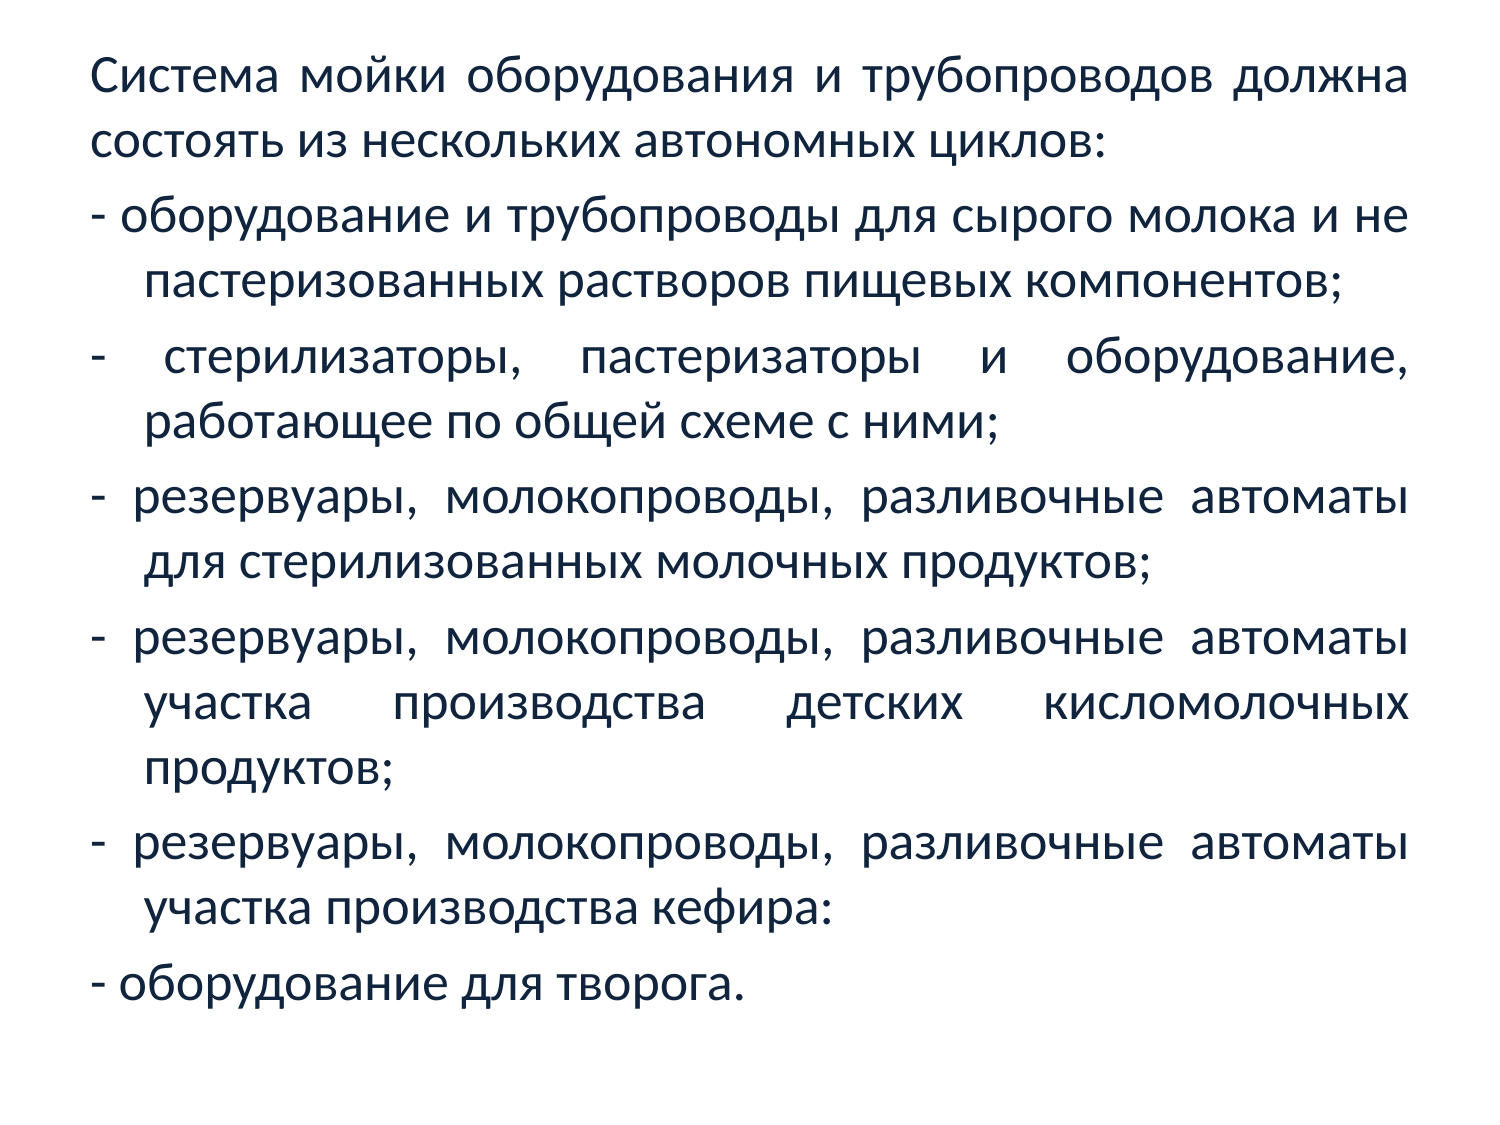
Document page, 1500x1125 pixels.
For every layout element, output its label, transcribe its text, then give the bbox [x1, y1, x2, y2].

list Система мойки оборудования и трубопроводов должна состоять из нескольких автономных циклов: - оборудование и трубопроводы для сырого молока и не пастеризованных растворов пищевых компонентов; - стерилизаторы, пастеризаторы и оборудование, работающее по общей схеме с ними; - резервуары, молокопроводы, разливочные автоматы для стерилизованных молочных продуктов; - резервуары, молокопроводы, разливочные автоматы участка производства детских кисломолочных продуктов; - резервуары, молокопроводы, разливочные автоматы участка производства кефира: - оборудование для творога. [75, 30, 1425, 1094]
